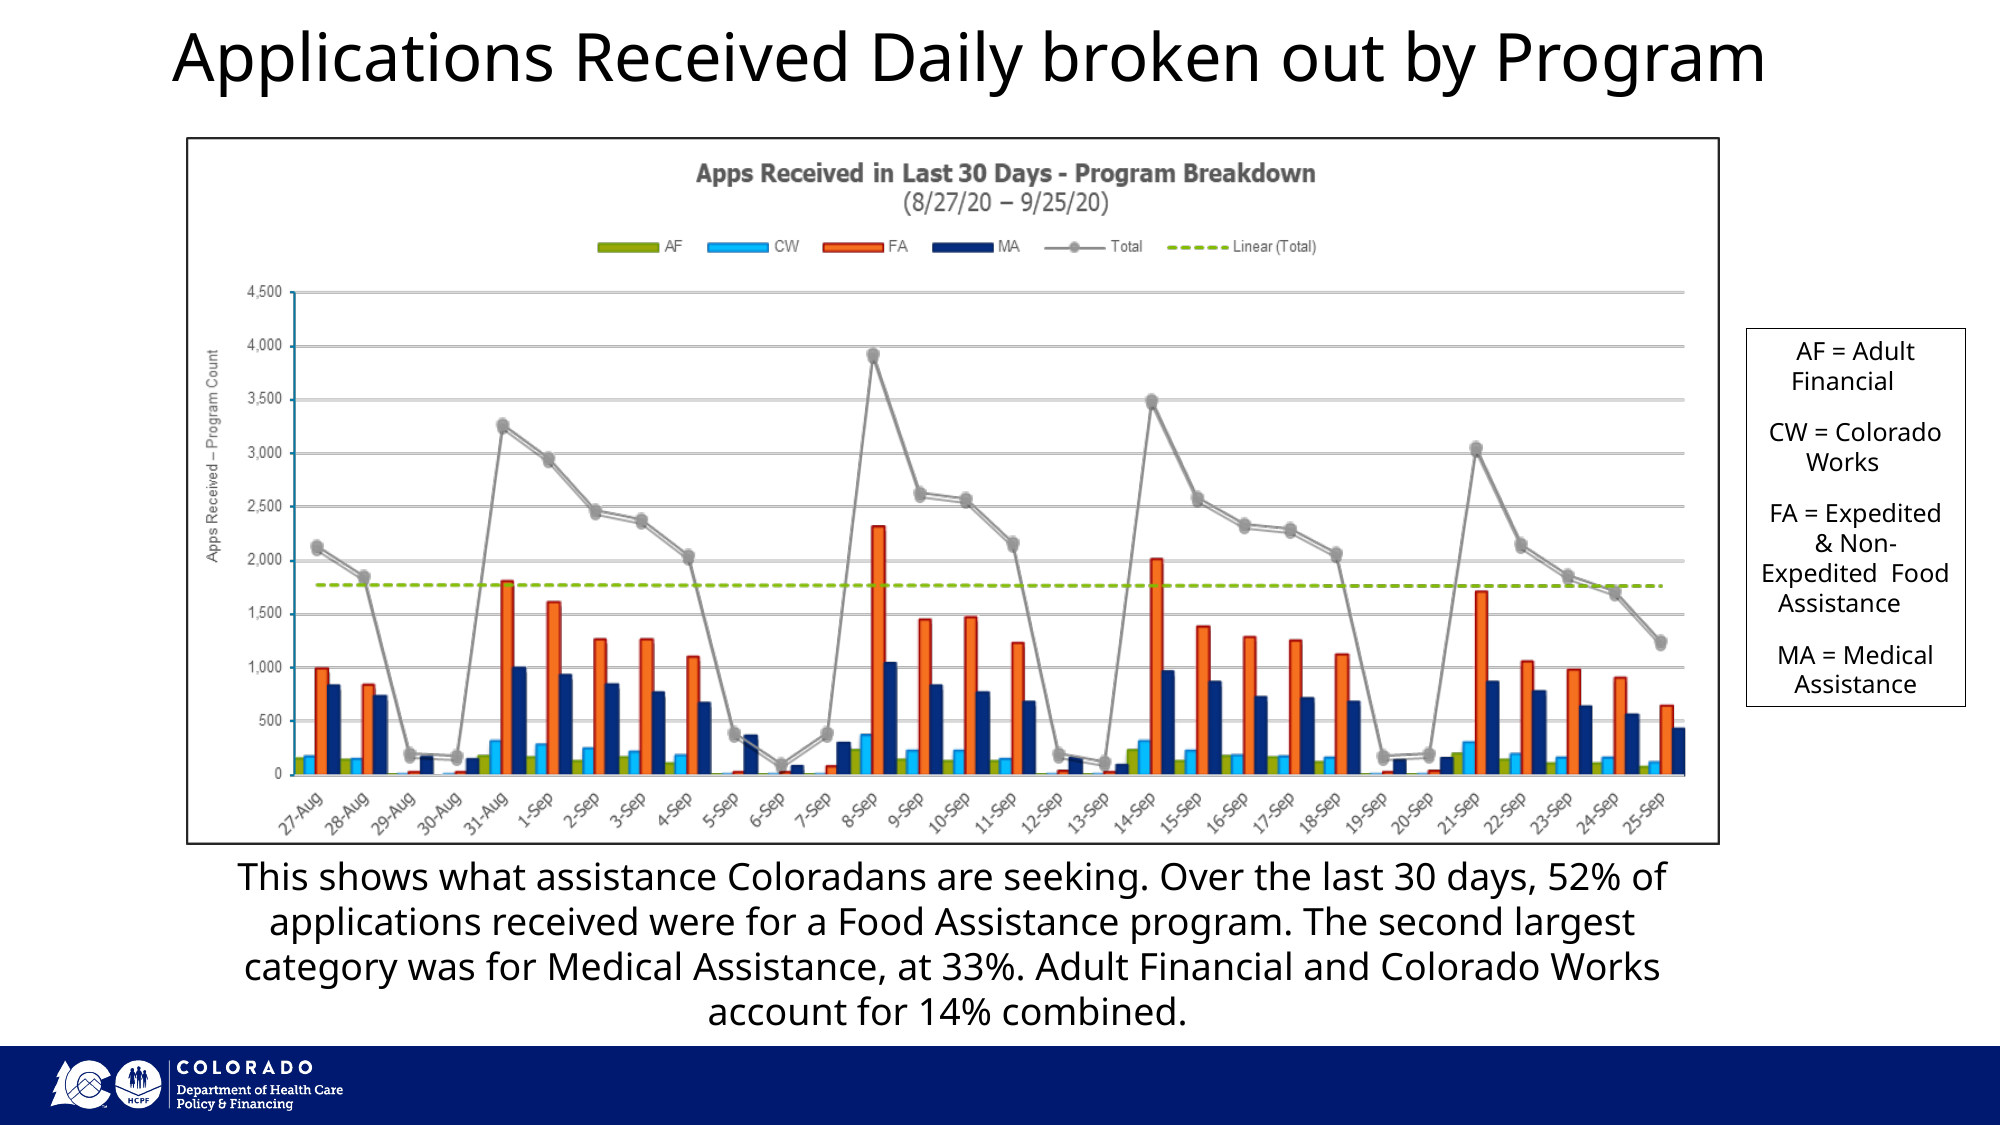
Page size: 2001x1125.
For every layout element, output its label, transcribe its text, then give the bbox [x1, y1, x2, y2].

text_box AF = Adult Financial CW = Colorado Works FA = Expedited & Non-Expedited Food Assistance MA = Medical Assistance [1746, 328, 1966, 707]
list Applications Received Daily broken out by Program [32, 0, 1873, 118]
picture [186, 136, 1720, 845]
picture [50, 1060, 343, 1111]
text_box This shows what assistance Coloradans are seeking. Over the last 30 days, 52% of applications received were for a Food Assistance program. The second largest category was for Medical Assistance, at 33%. Adult Financial and Colorado Works account for 14% combined. [186, 850, 1720, 1041]
